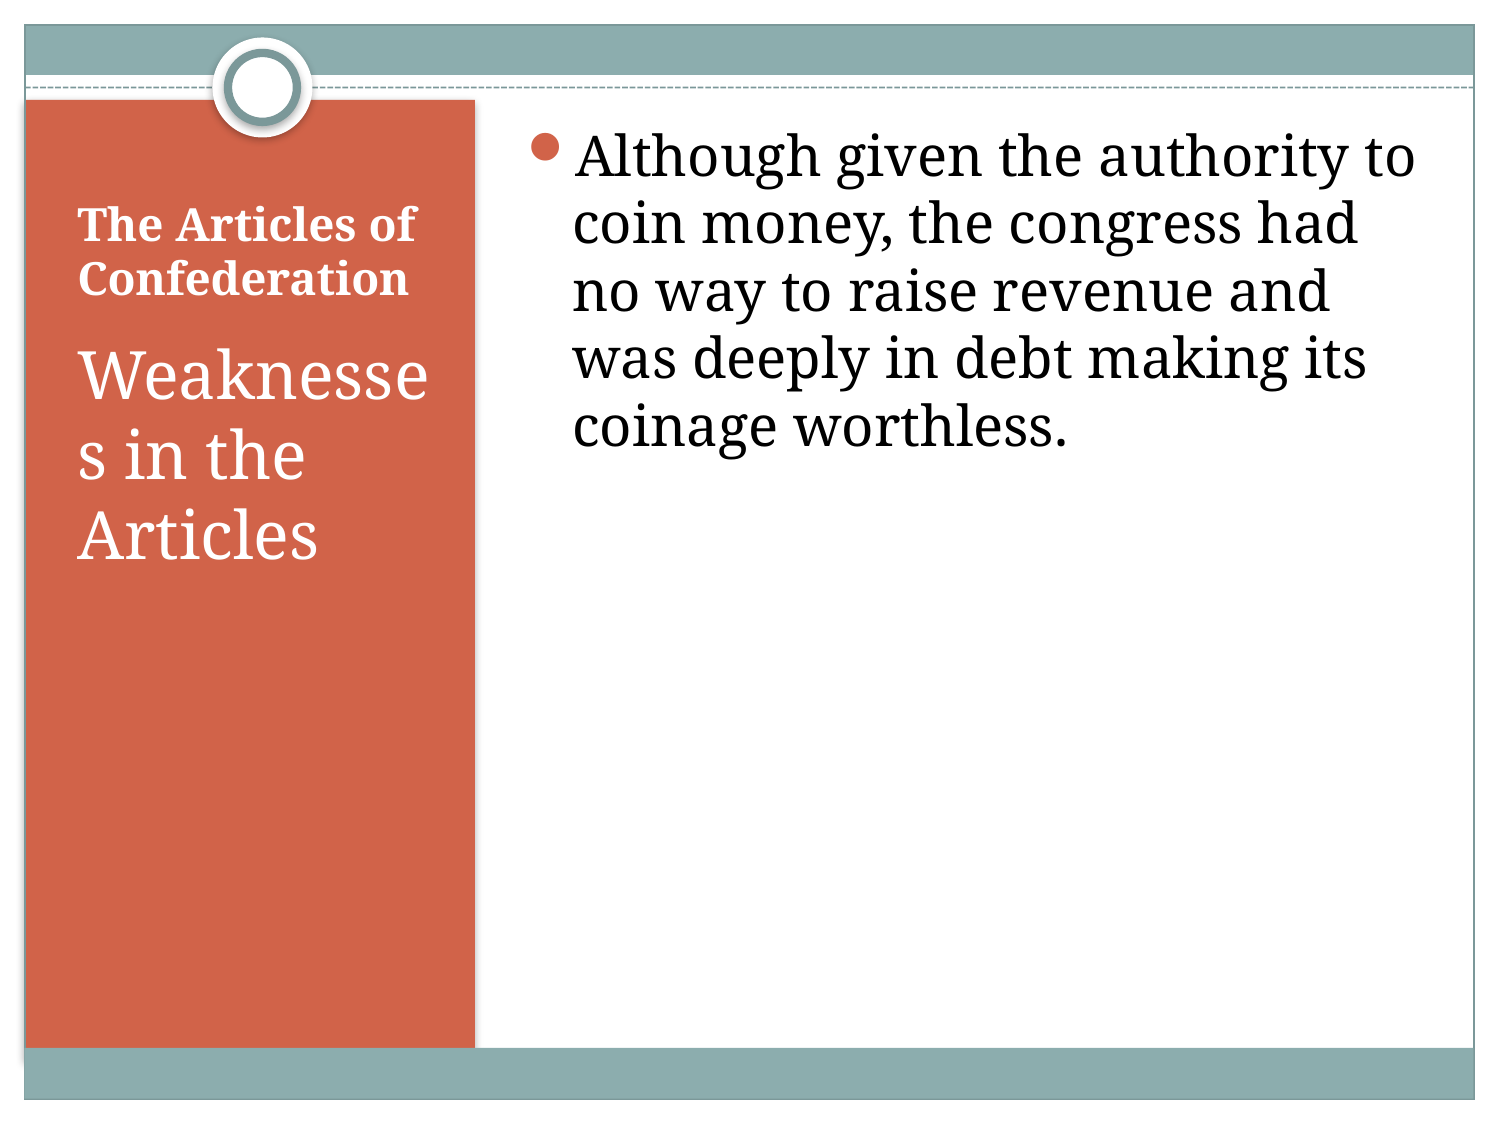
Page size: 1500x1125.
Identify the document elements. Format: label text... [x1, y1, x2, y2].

list Weaknesses in the Articles [62, 324, 450, 1005]
title The Articles of Confederation [62, 149, 450, 313]
list Although given the authority to coin money, the congress had no way to raise revenue and was deeply in debt making its coinage worthless. [512, 112, 1438, 1000]
